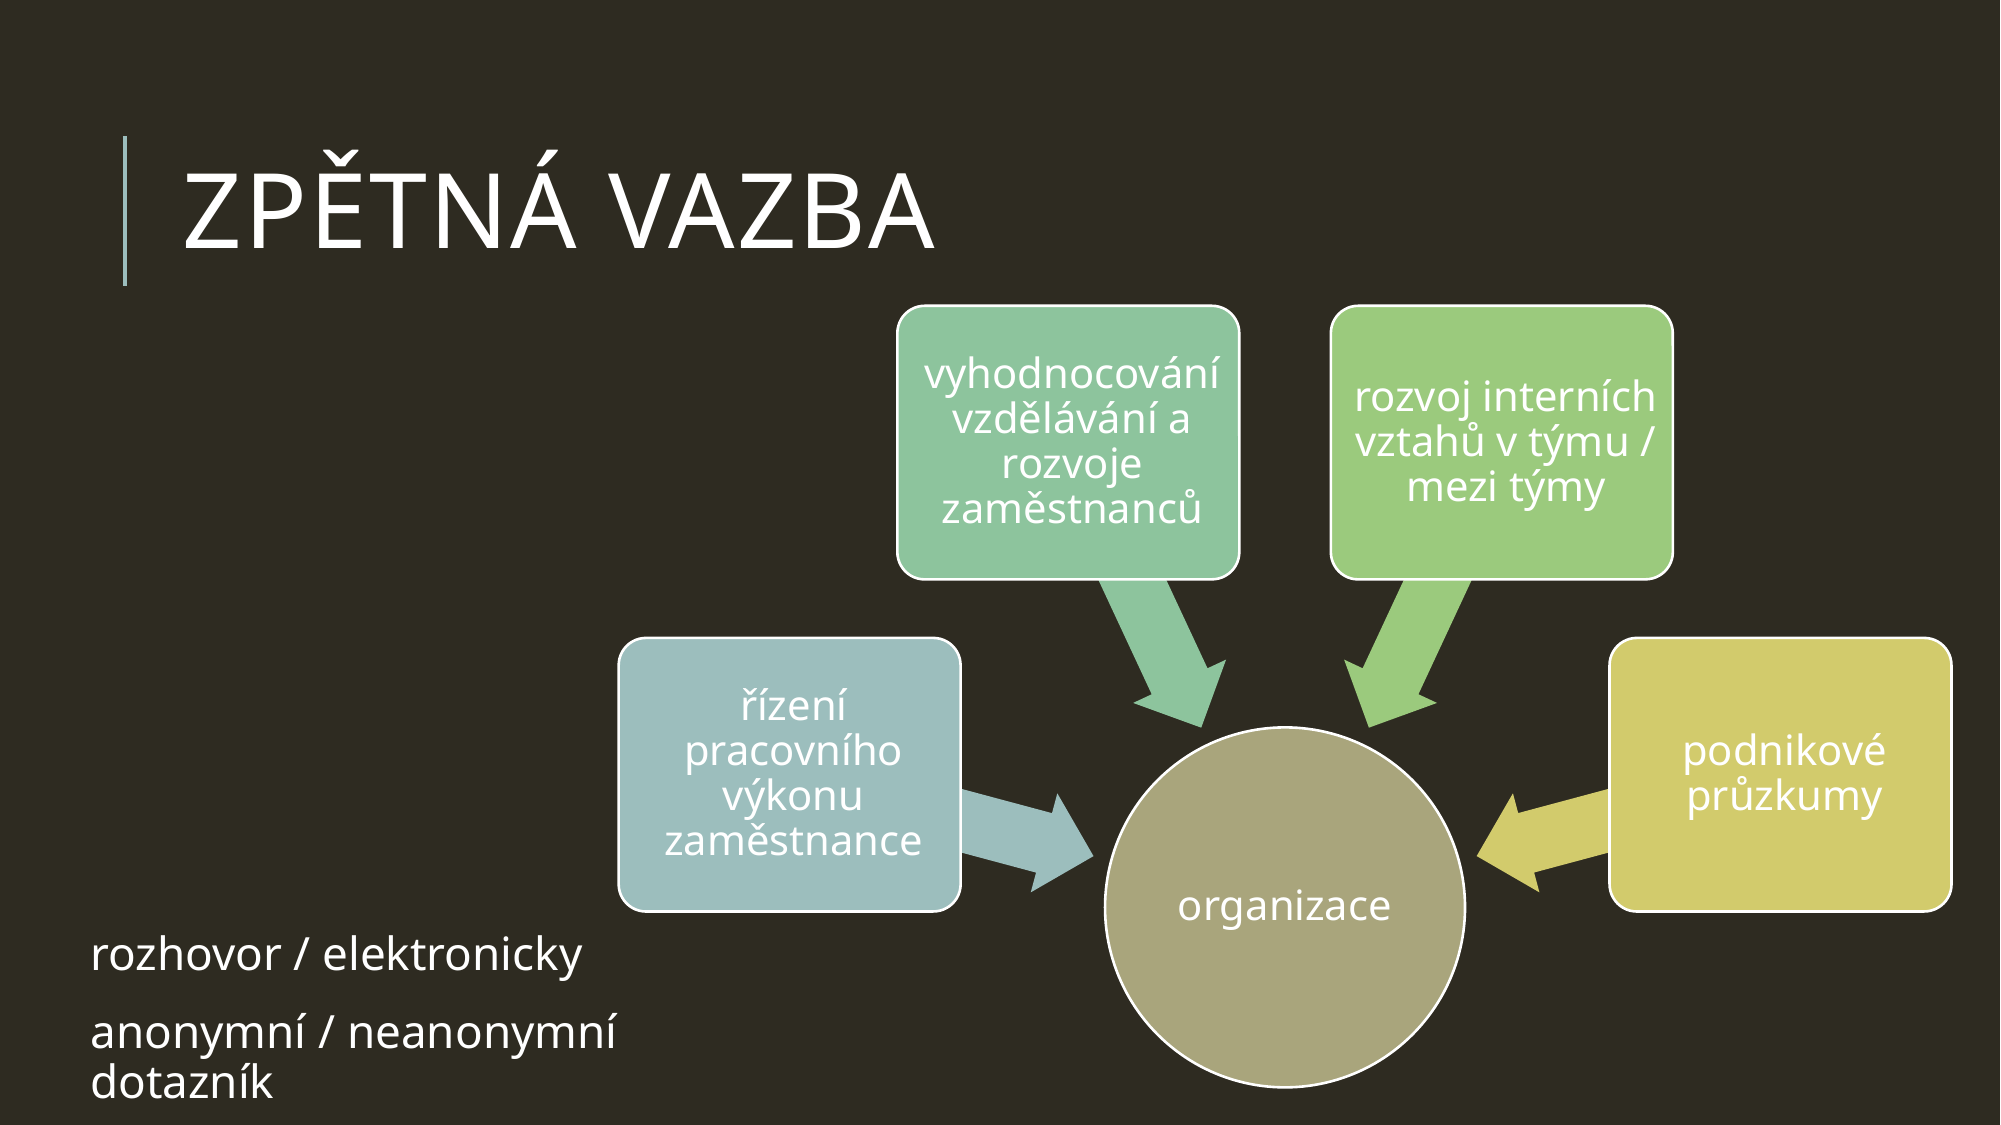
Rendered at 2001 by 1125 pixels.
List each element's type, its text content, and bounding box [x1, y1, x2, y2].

list rozhovor / elektronicky anonymní / neanonymní dotazník [67, 839, 611, 1080]
title zpětná vazba [168, 96, 1763, 342]
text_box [618, 251, 1952, 1125]
